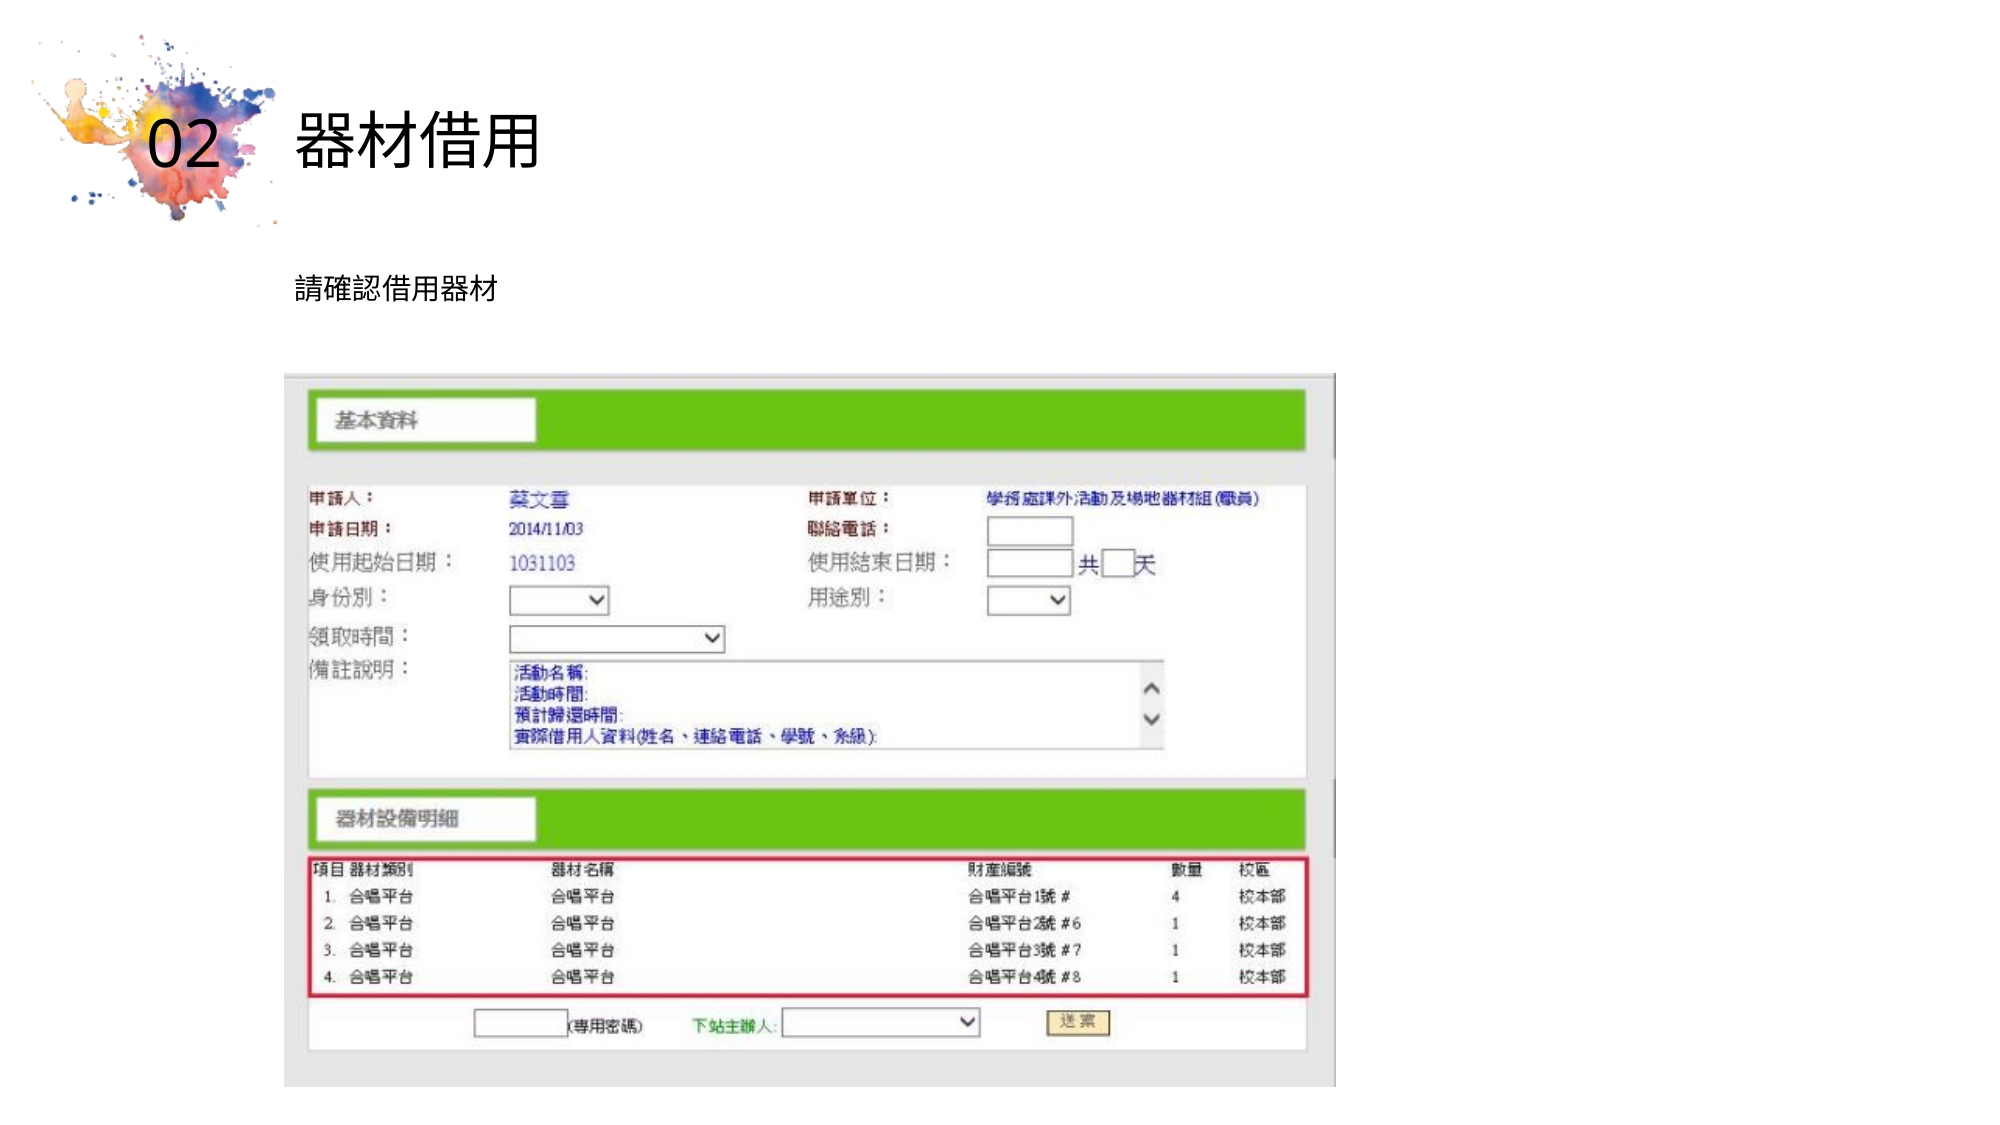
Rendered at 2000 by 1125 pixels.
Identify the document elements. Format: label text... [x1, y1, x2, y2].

list 請確認借用器材 [279, 262, 1872, 1005]
title 器材借用 [279, 45, 1872, 233]
picture [32, 31, 277, 227]
picture [283, 373, 1336, 1087]
